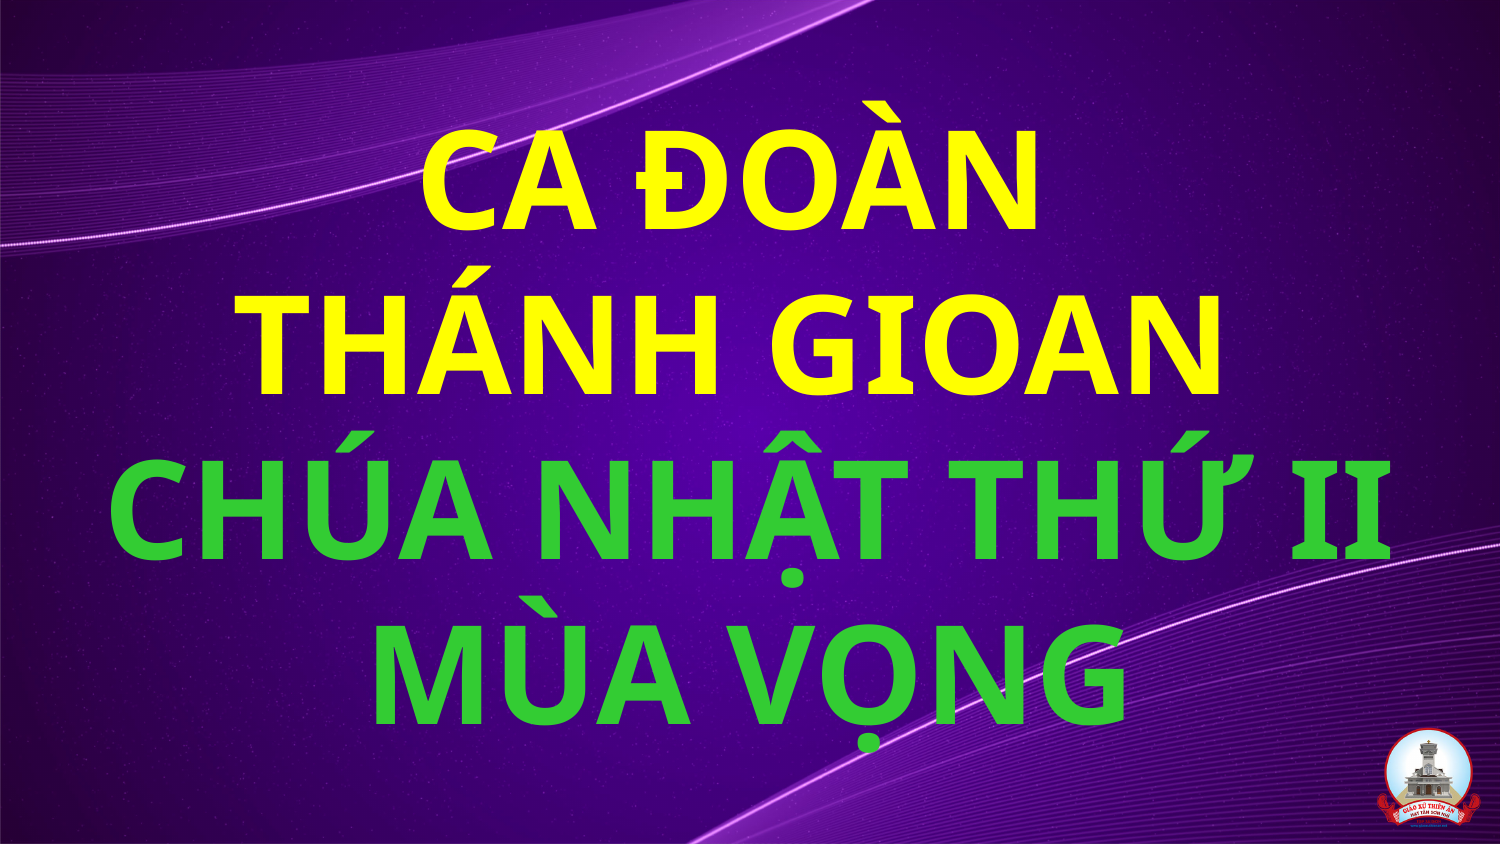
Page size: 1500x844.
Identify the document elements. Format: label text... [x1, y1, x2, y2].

title CA ĐOÀN THÁNH GIOAN CHÚA NHẬT THỨ II MÙA VỌNG [0, 0, 1500, 844]
